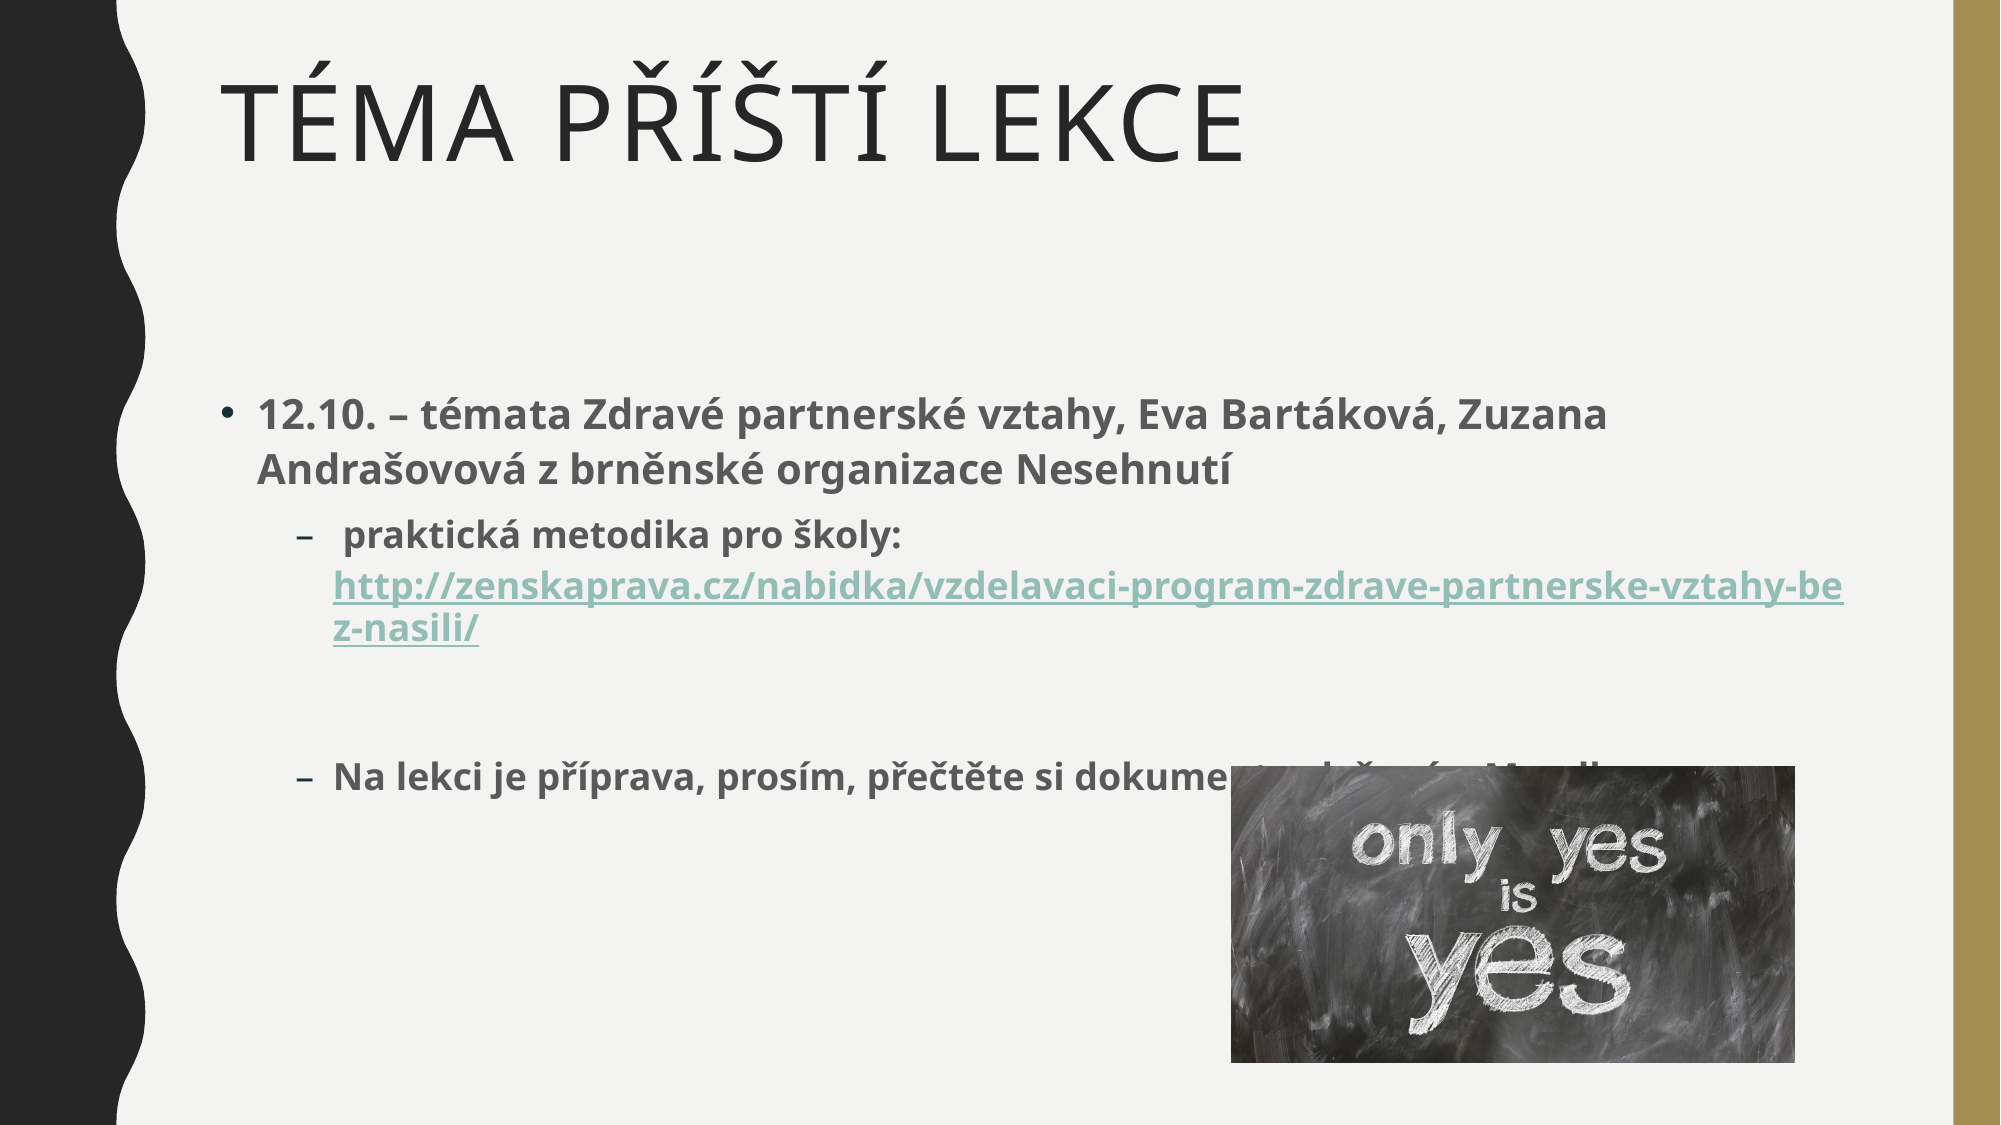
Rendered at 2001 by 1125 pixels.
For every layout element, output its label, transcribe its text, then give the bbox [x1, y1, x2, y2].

title Téma příští lekce [205, 62, 1875, 308]
list 12.10. – témata Zdravé partnerské vztahy, Eva Bartáková, Zuzana Andrašovová z brněnské organizace Nesehnutí praktická metodika pro školy: http://zenskaprava.cz/nabidka/vzdelavaci-program-zdrave-partnerske-vztahy-bez-nasili/ Na lekci je příprava, prosím, přečtěte si dokumenty vložené v Moodle [205, 375, 1875, 965]
picture [1231, 766, 1795, 1063]
